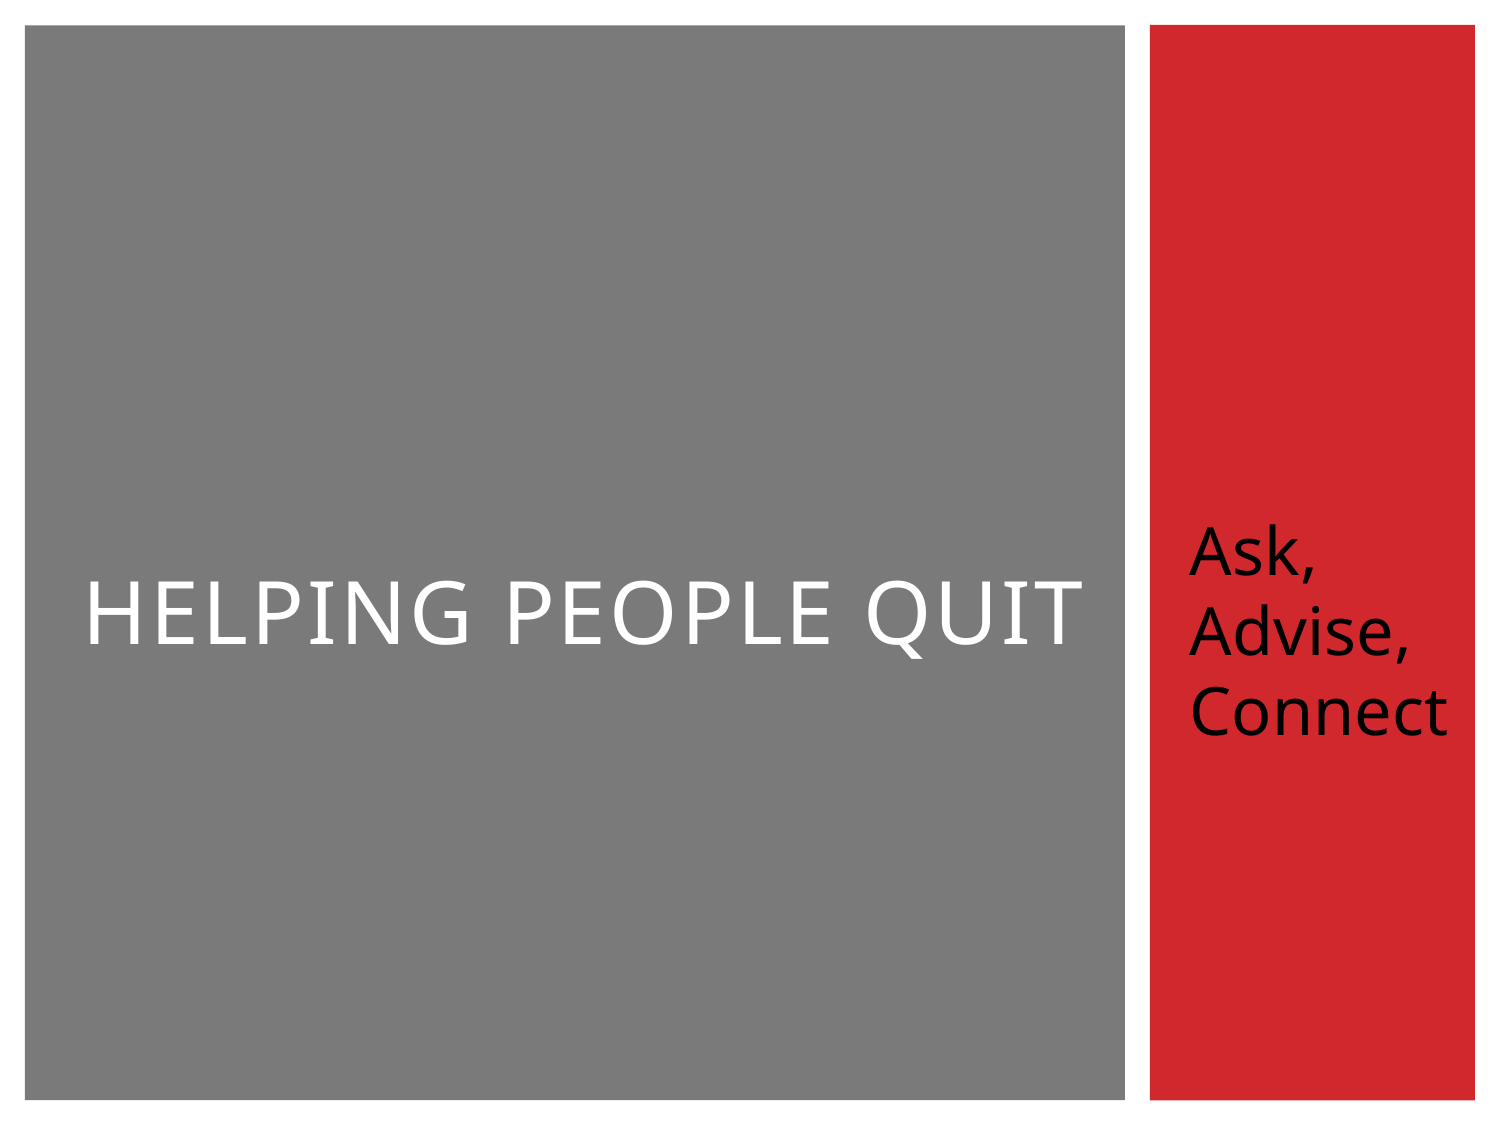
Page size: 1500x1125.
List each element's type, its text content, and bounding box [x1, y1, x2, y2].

title Helping People Quit [62, 474, 1100, 745]
text_box Ask, Advise, Connect [1175, 501, 1500, 757]
